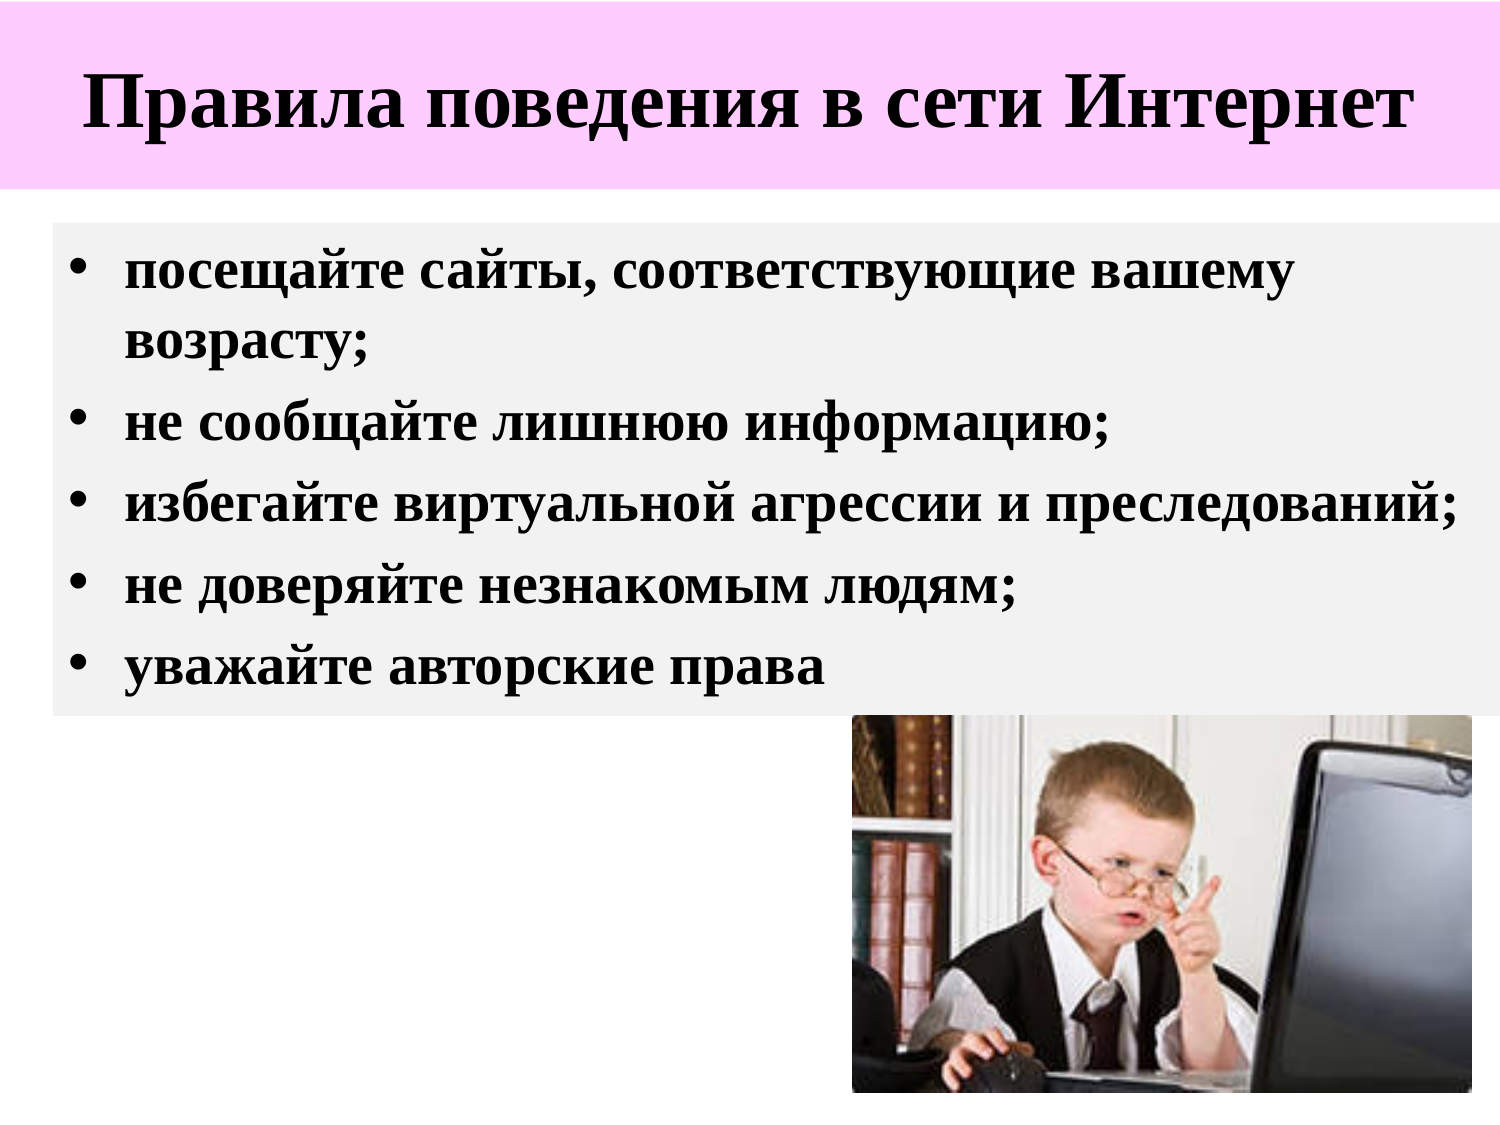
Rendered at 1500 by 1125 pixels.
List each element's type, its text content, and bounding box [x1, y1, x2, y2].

picture [851, 715, 1472, 1093]
title Правила поведения в сети Интернет [0, 1, 1500, 190]
list посещайте сайты, соответствующие вашему возрасту; не сообщайте лишнюю информацию; избегайте виртуальной агрессии и преследований; не доверяйте незнакомым людям; уважайте авторские права [53, 222, 1500, 716]
